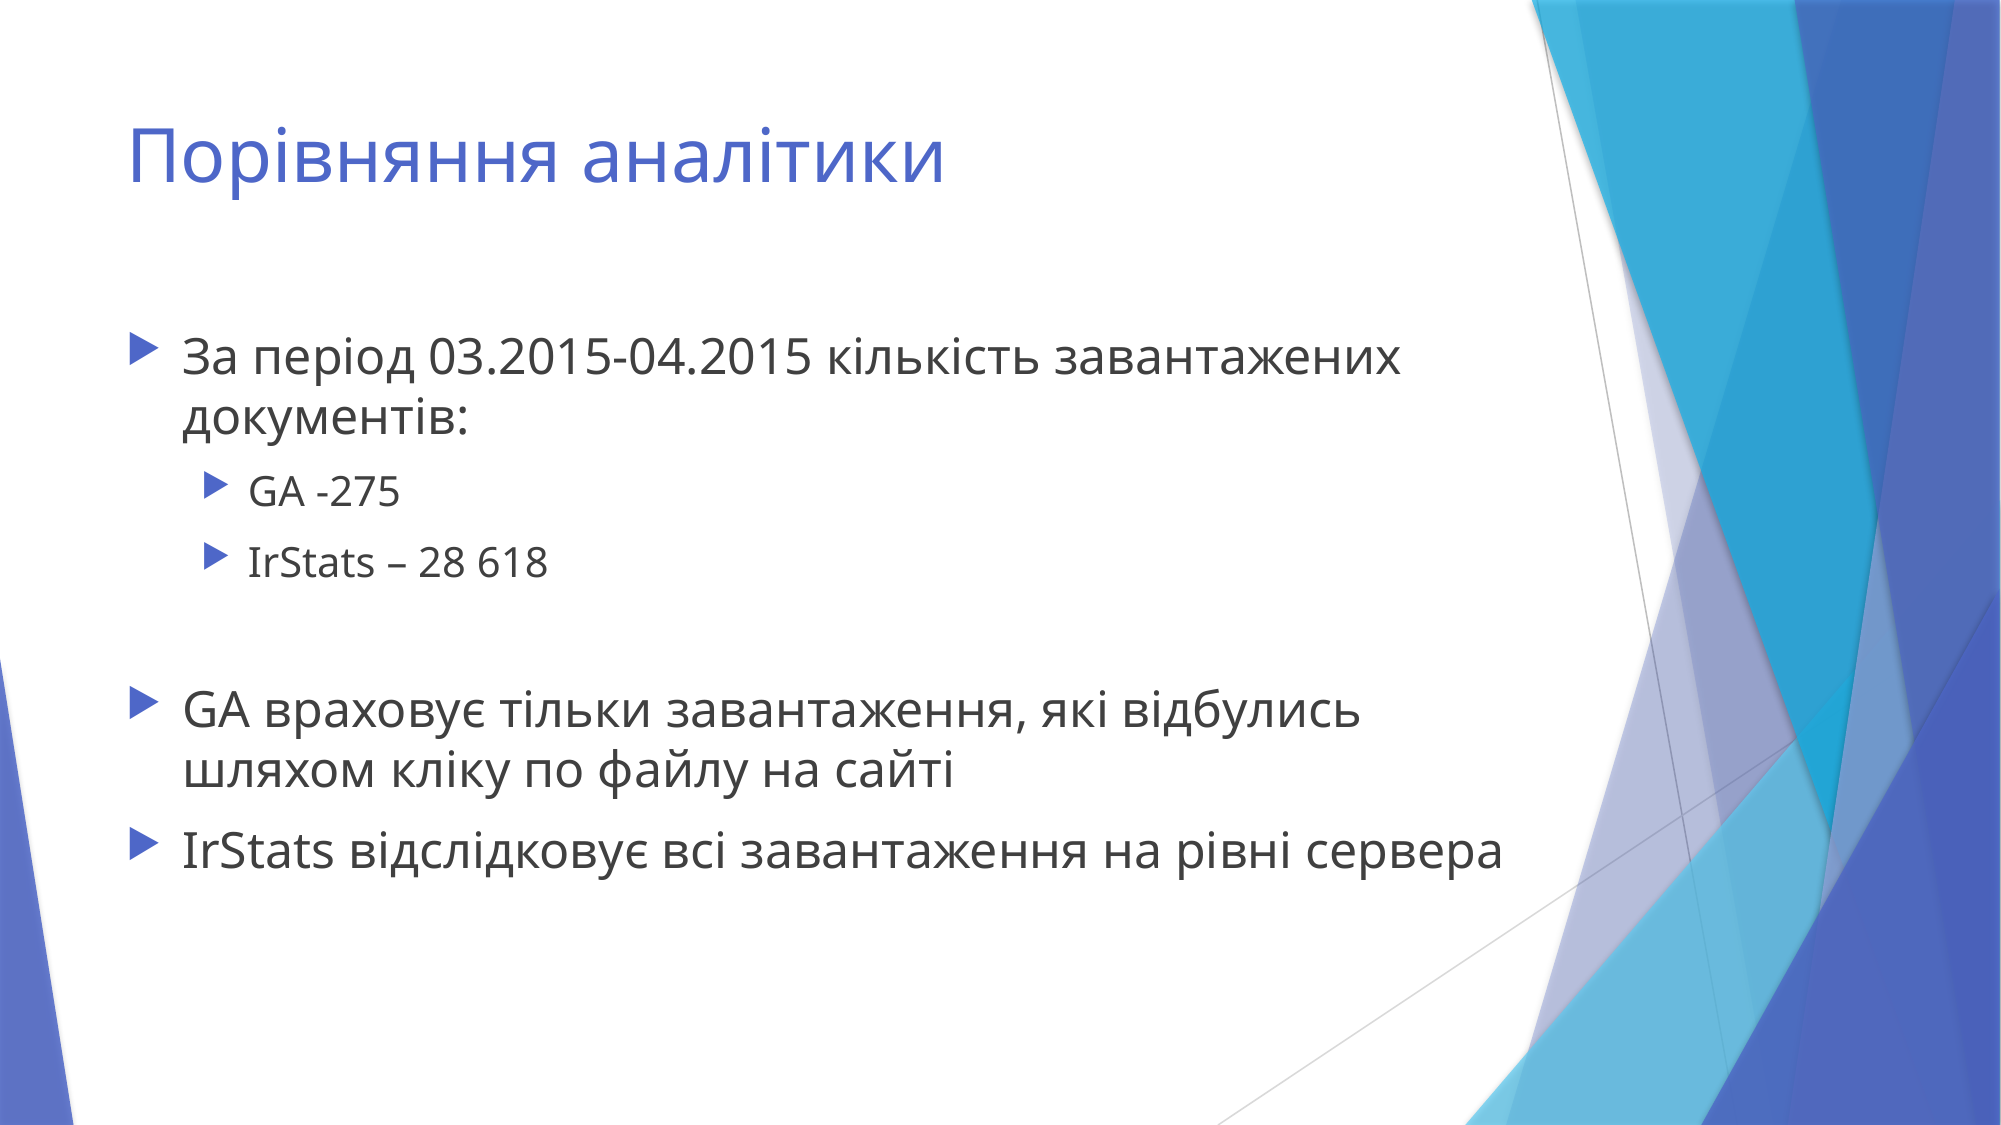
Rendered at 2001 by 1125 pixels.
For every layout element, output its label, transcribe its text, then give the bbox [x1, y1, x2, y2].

list За період 03.2015-04.2015 кількість завантажених документів: GA -275 IrStats – 28 618 GA враховує тільки завантаження, які відбулись шляхом кліку по файлу на сайті IrStats відслідковує всі завантаження на рівні сервера [111, 316, 1522, 991]
title Порівняння аналітики [111, 99, 1522, 212]
